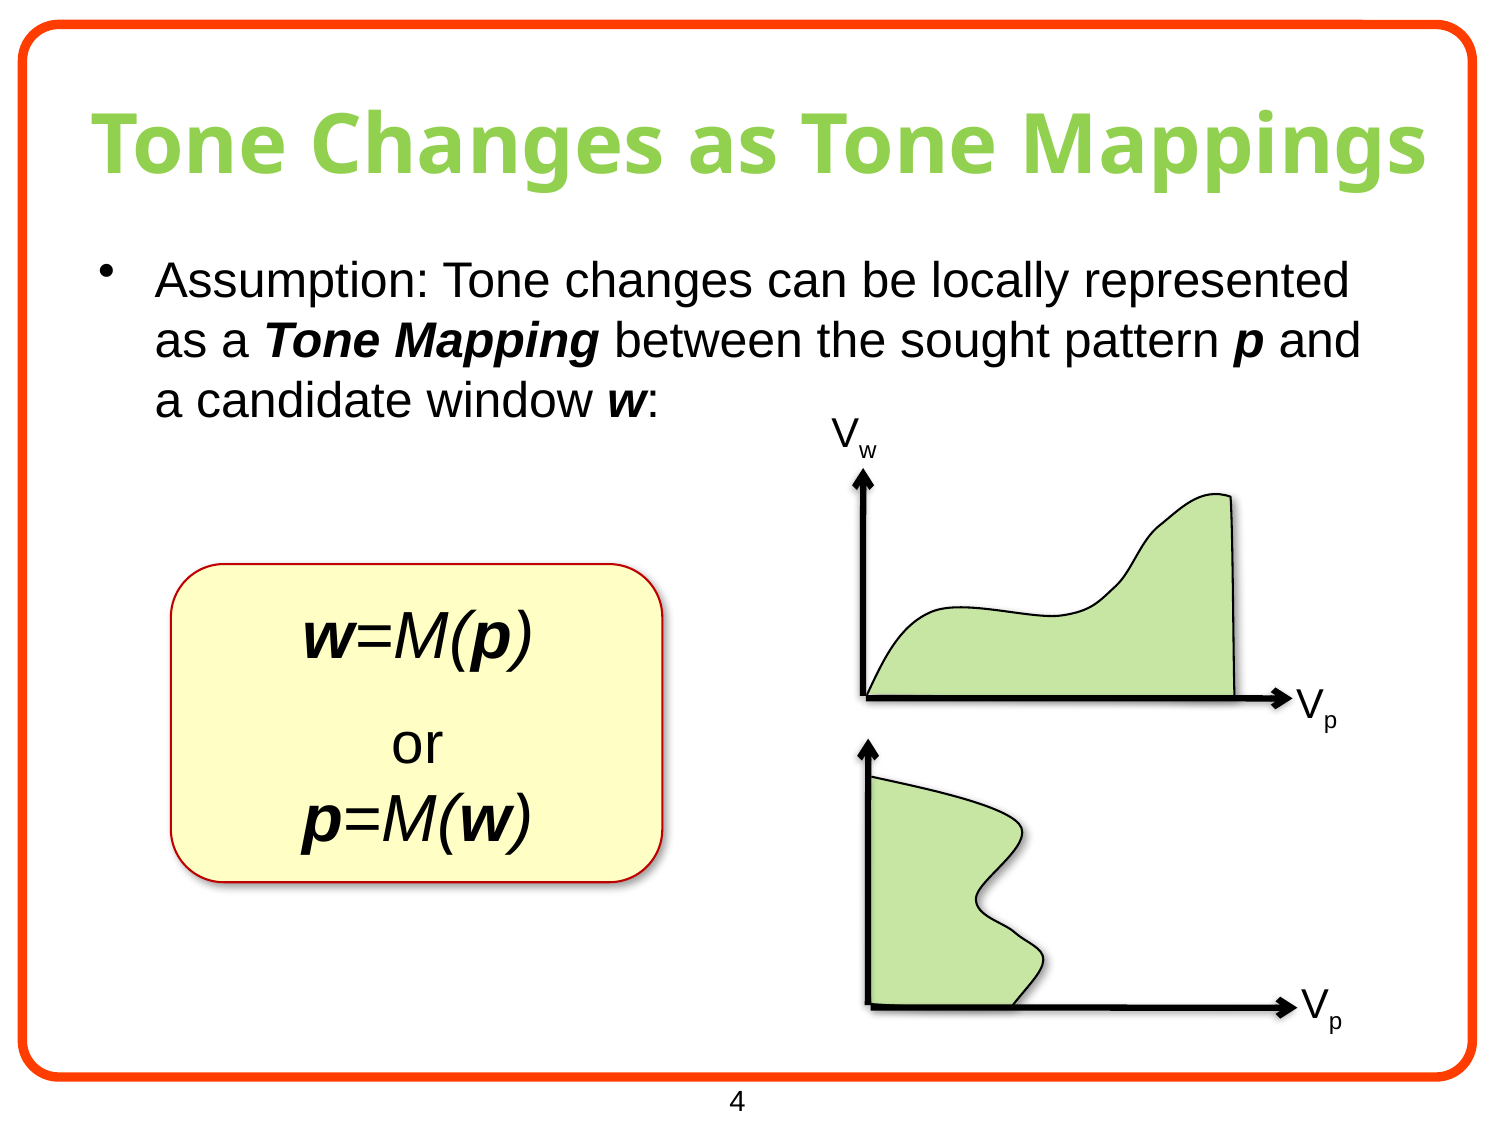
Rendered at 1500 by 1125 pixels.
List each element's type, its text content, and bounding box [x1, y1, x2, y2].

text_box Vp [1280, 669, 1352, 741]
text_box [867, 494, 1235, 694]
text_box w=M(p) [209, 584, 629, 680]
title Tone Changes as Tone Mappings [74, 38, 1460, 242]
text_box Vw [816, 398, 892, 471]
text_box or p=M(w) [208, 683, 628, 862]
list Assumption: Tone changes can be locally represented as a Tone Mapping between the sought pattern p and a candidate window w: [83, 242, 1408, 1061]
slide_number 4 [562, 1074, 913, 1125]
text_box Vp [1286, 969, 1358, 1042]
